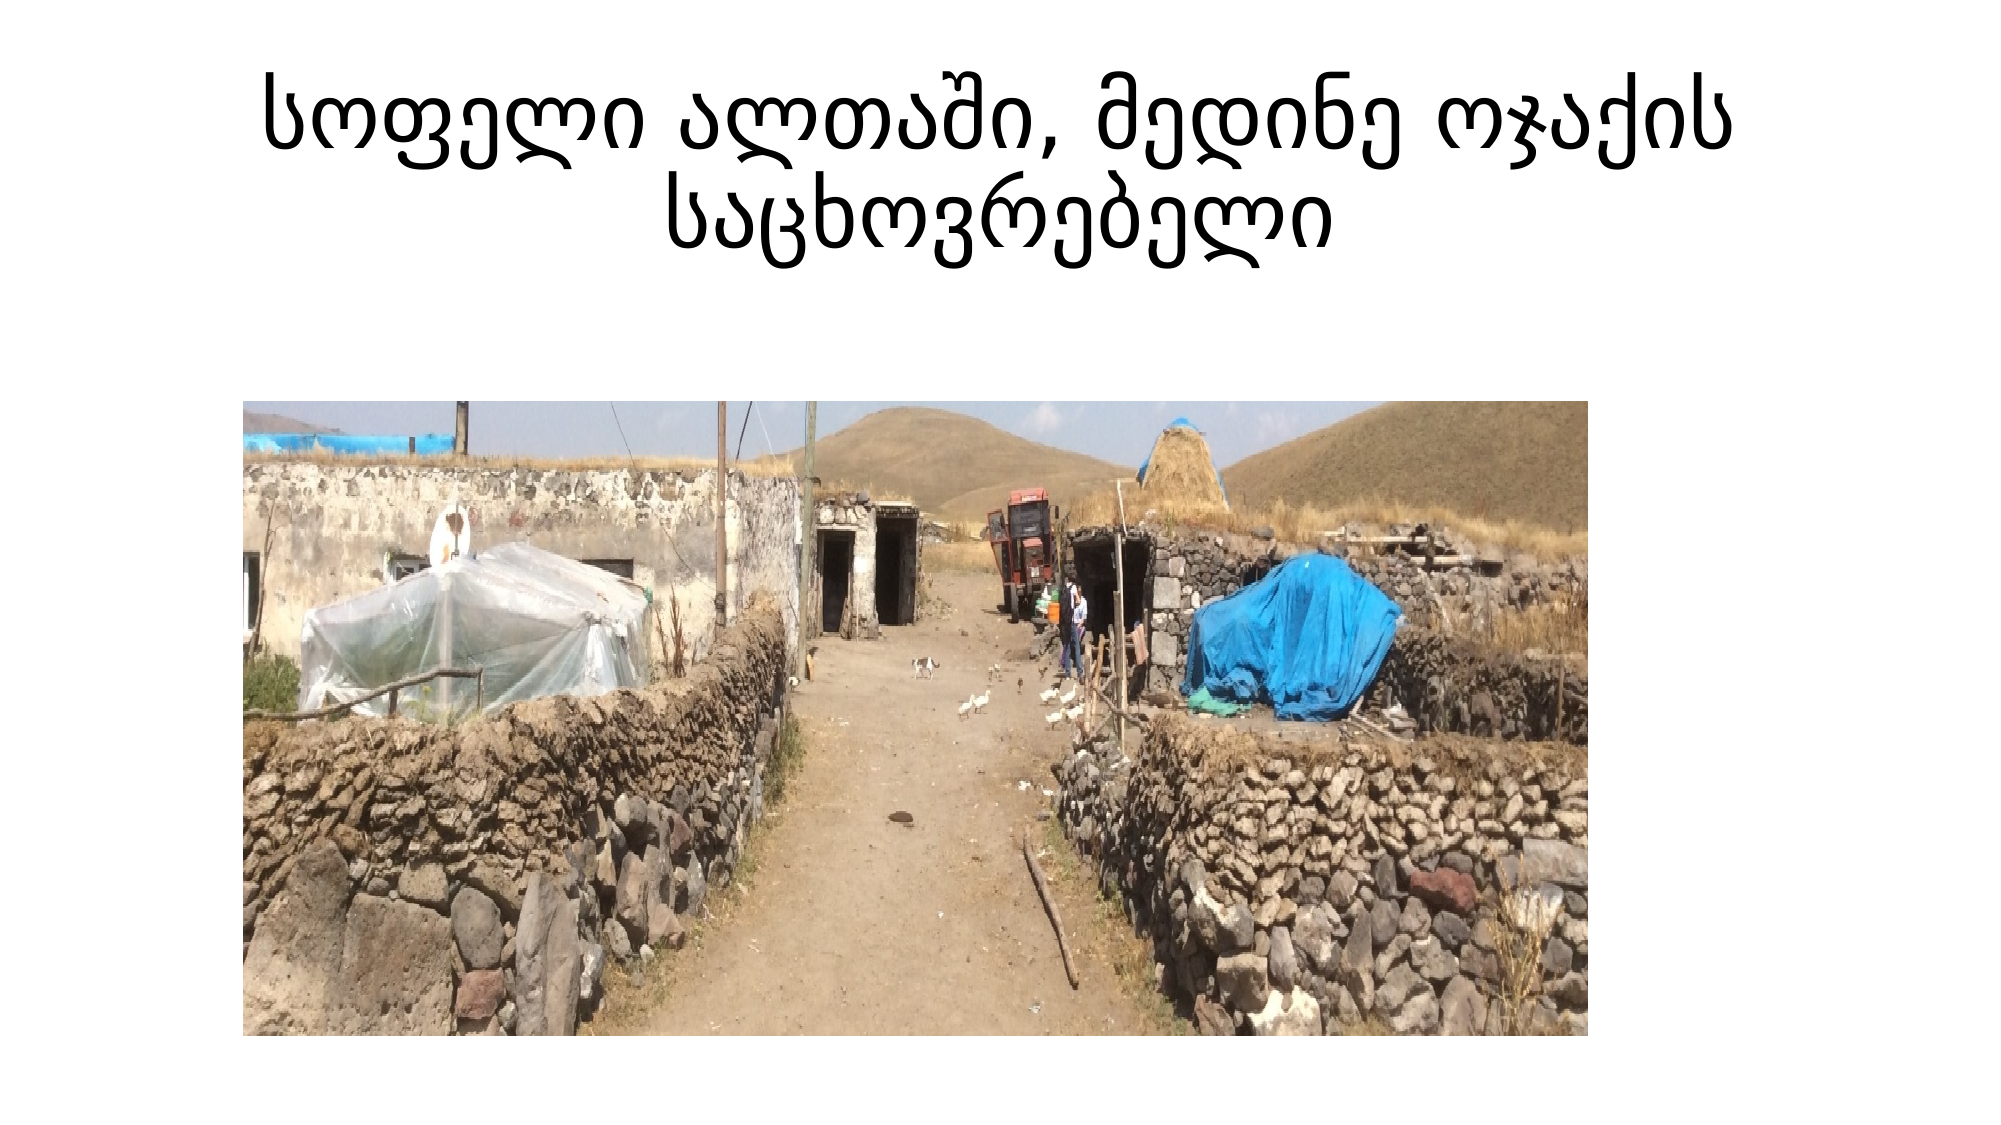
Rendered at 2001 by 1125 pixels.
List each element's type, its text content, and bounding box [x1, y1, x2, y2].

title სოფელი ალთაში, მედინე ოჯაქის საცხოვრებელი [137, 59, 1863, 278]
picture [243, 401, 1588, 1036]
